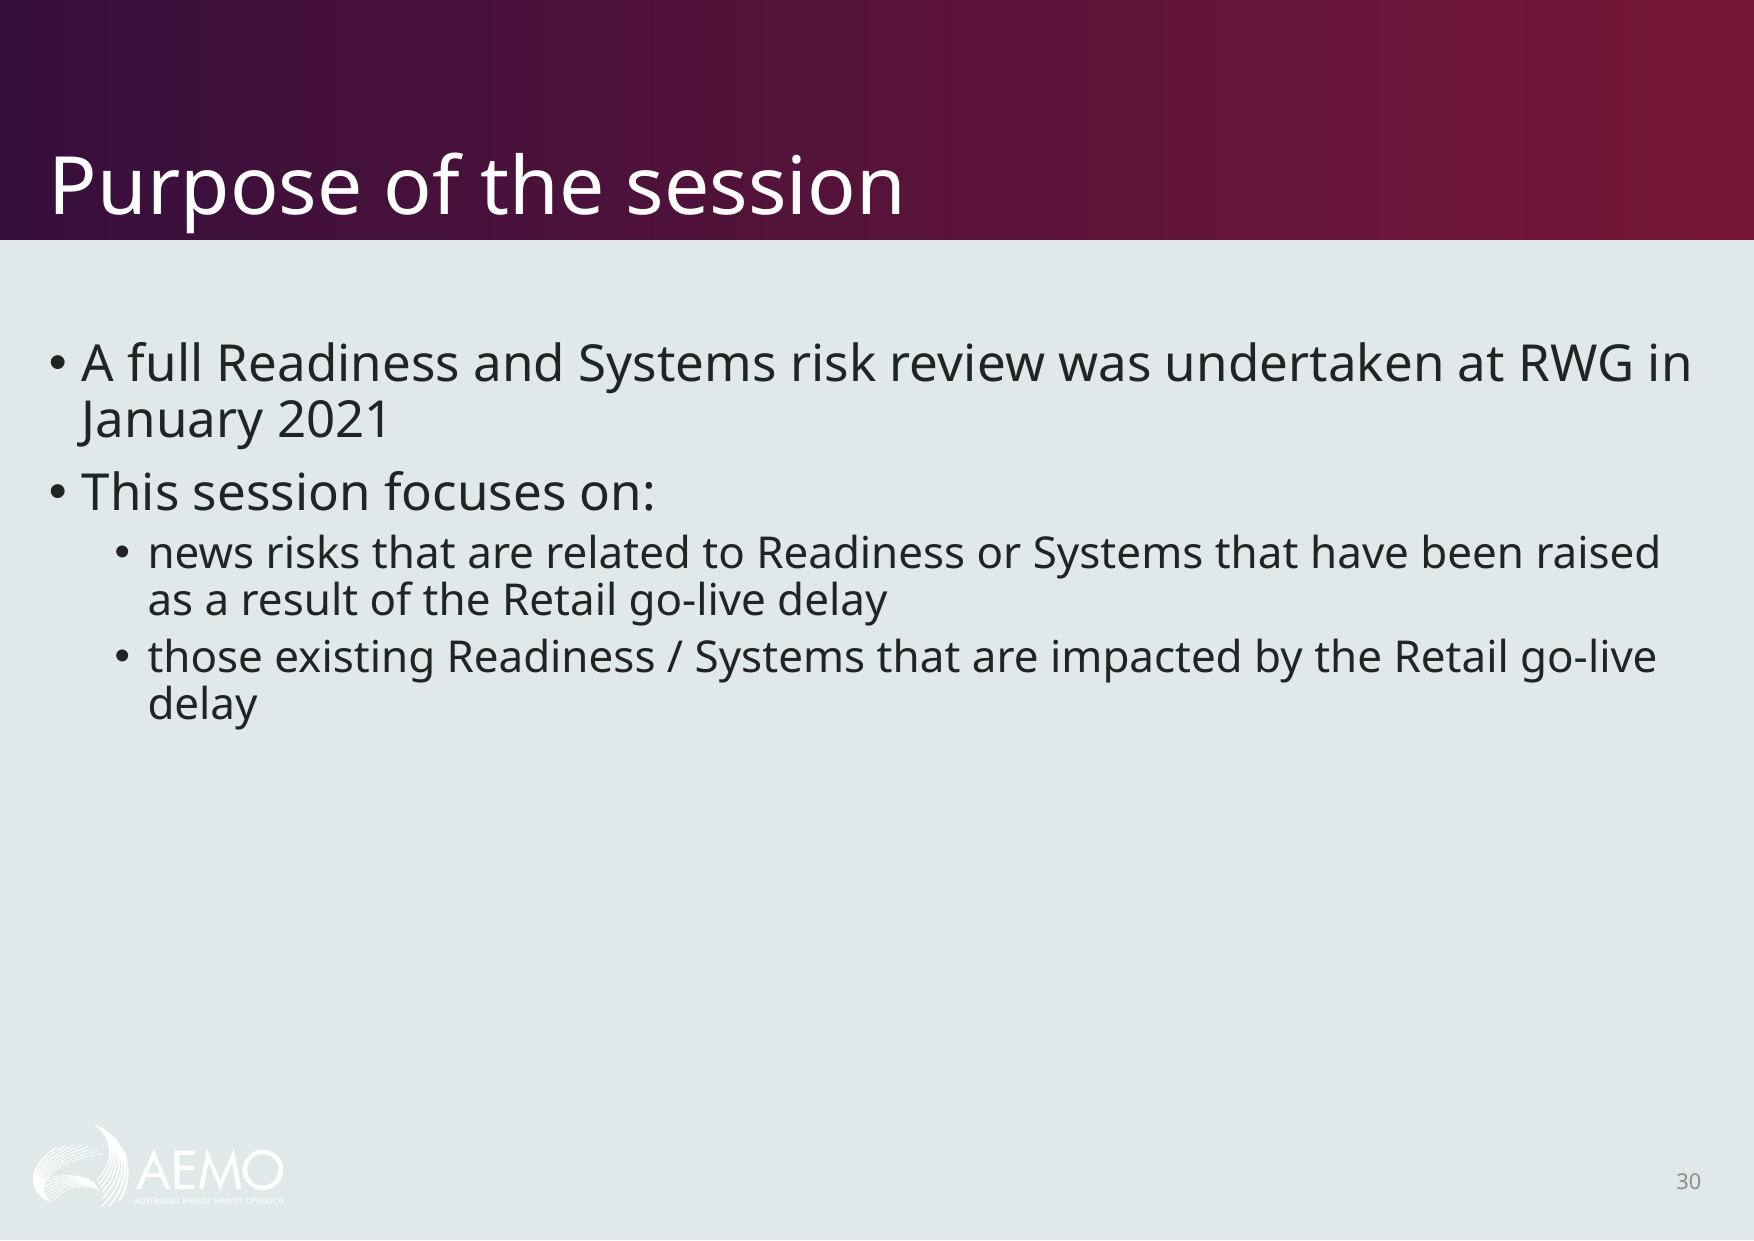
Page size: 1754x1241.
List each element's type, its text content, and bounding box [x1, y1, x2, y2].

slide_number 30 [1633, 1149, 1717, 1216]
title Purpose of the session [33, 24, 1329, 240]
list A full Readiness and Systems risk review was undertaken at RWG in January 2021 This session focuses on: news risks that are related to Readiness or Systems that have been raised as a result of the Retail go-live delay those existing Readiness / Systems that are impacted by the Retail go-live delay [33, 330, 1717, 1117]
picture [33, 1124, 284, 1207]
